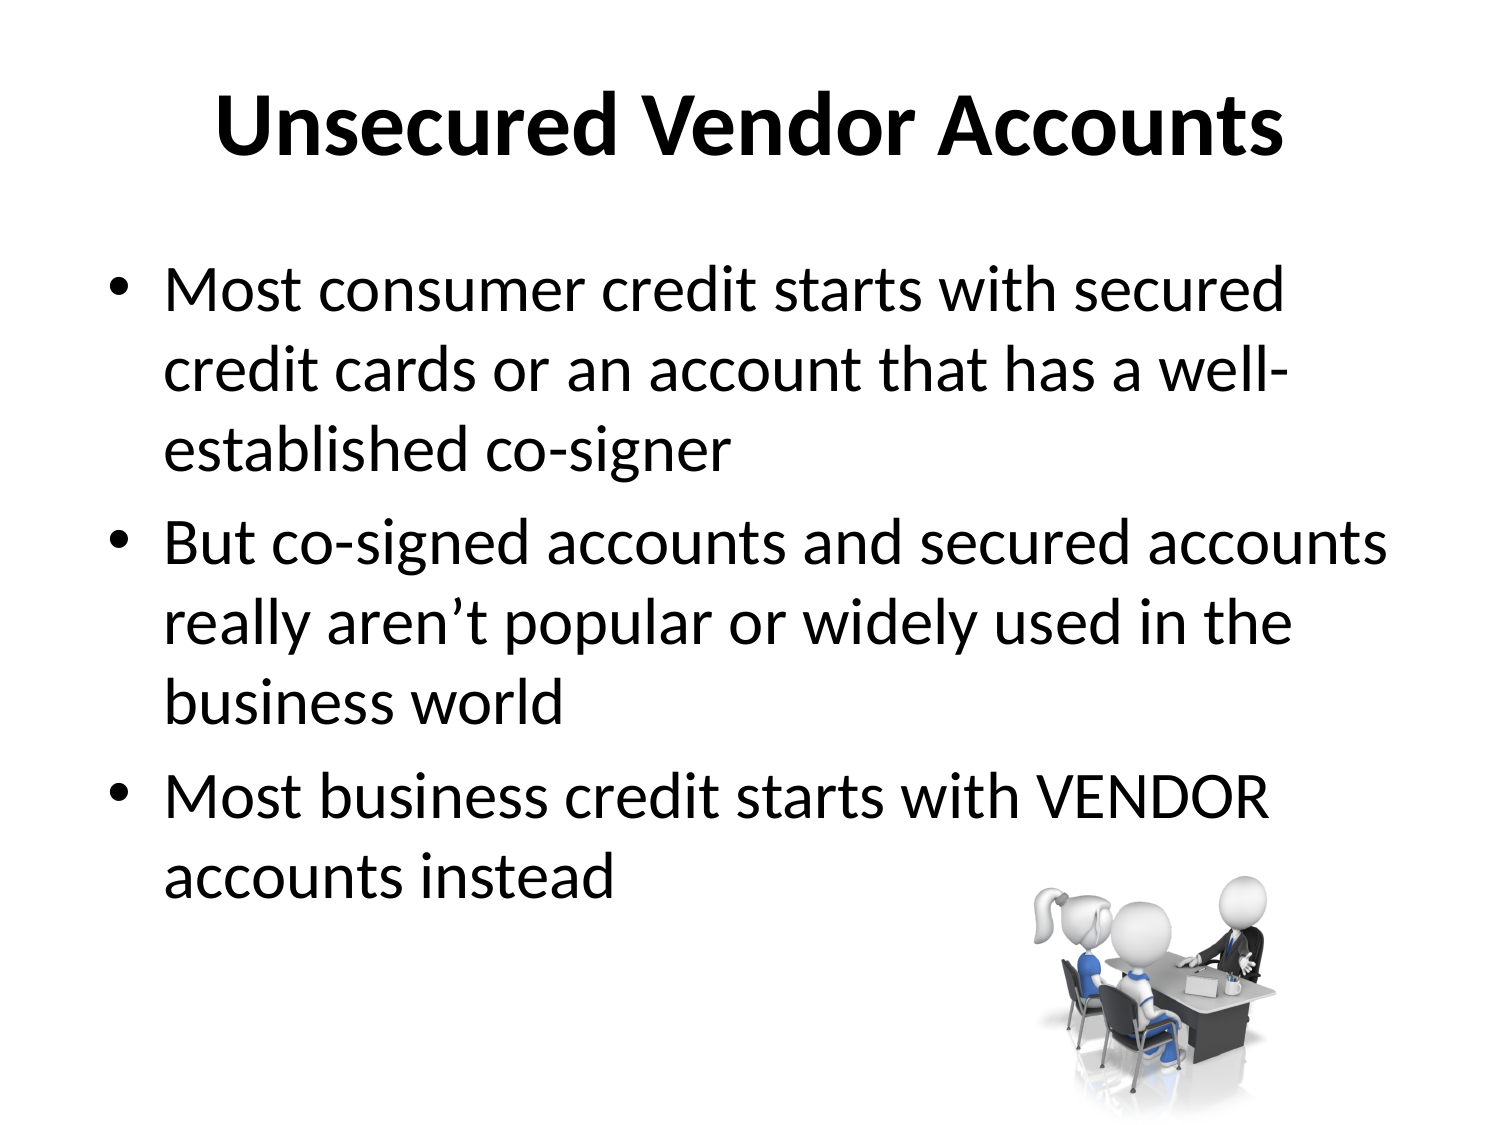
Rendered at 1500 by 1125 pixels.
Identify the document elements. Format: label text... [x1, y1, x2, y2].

title Unsecured Vendor Accounts [0, 37, 1500, 201]
picture [1012, 874, 1296, 1125]
list Most consumer credit starts with secured credit cards or an account that has a well-established co-signer But co-signed accounts and secured accounts really aren’t popular or widely used in the business world Most business credit starts with VENDOR accounts instead [92, 237, 1413, 988]
